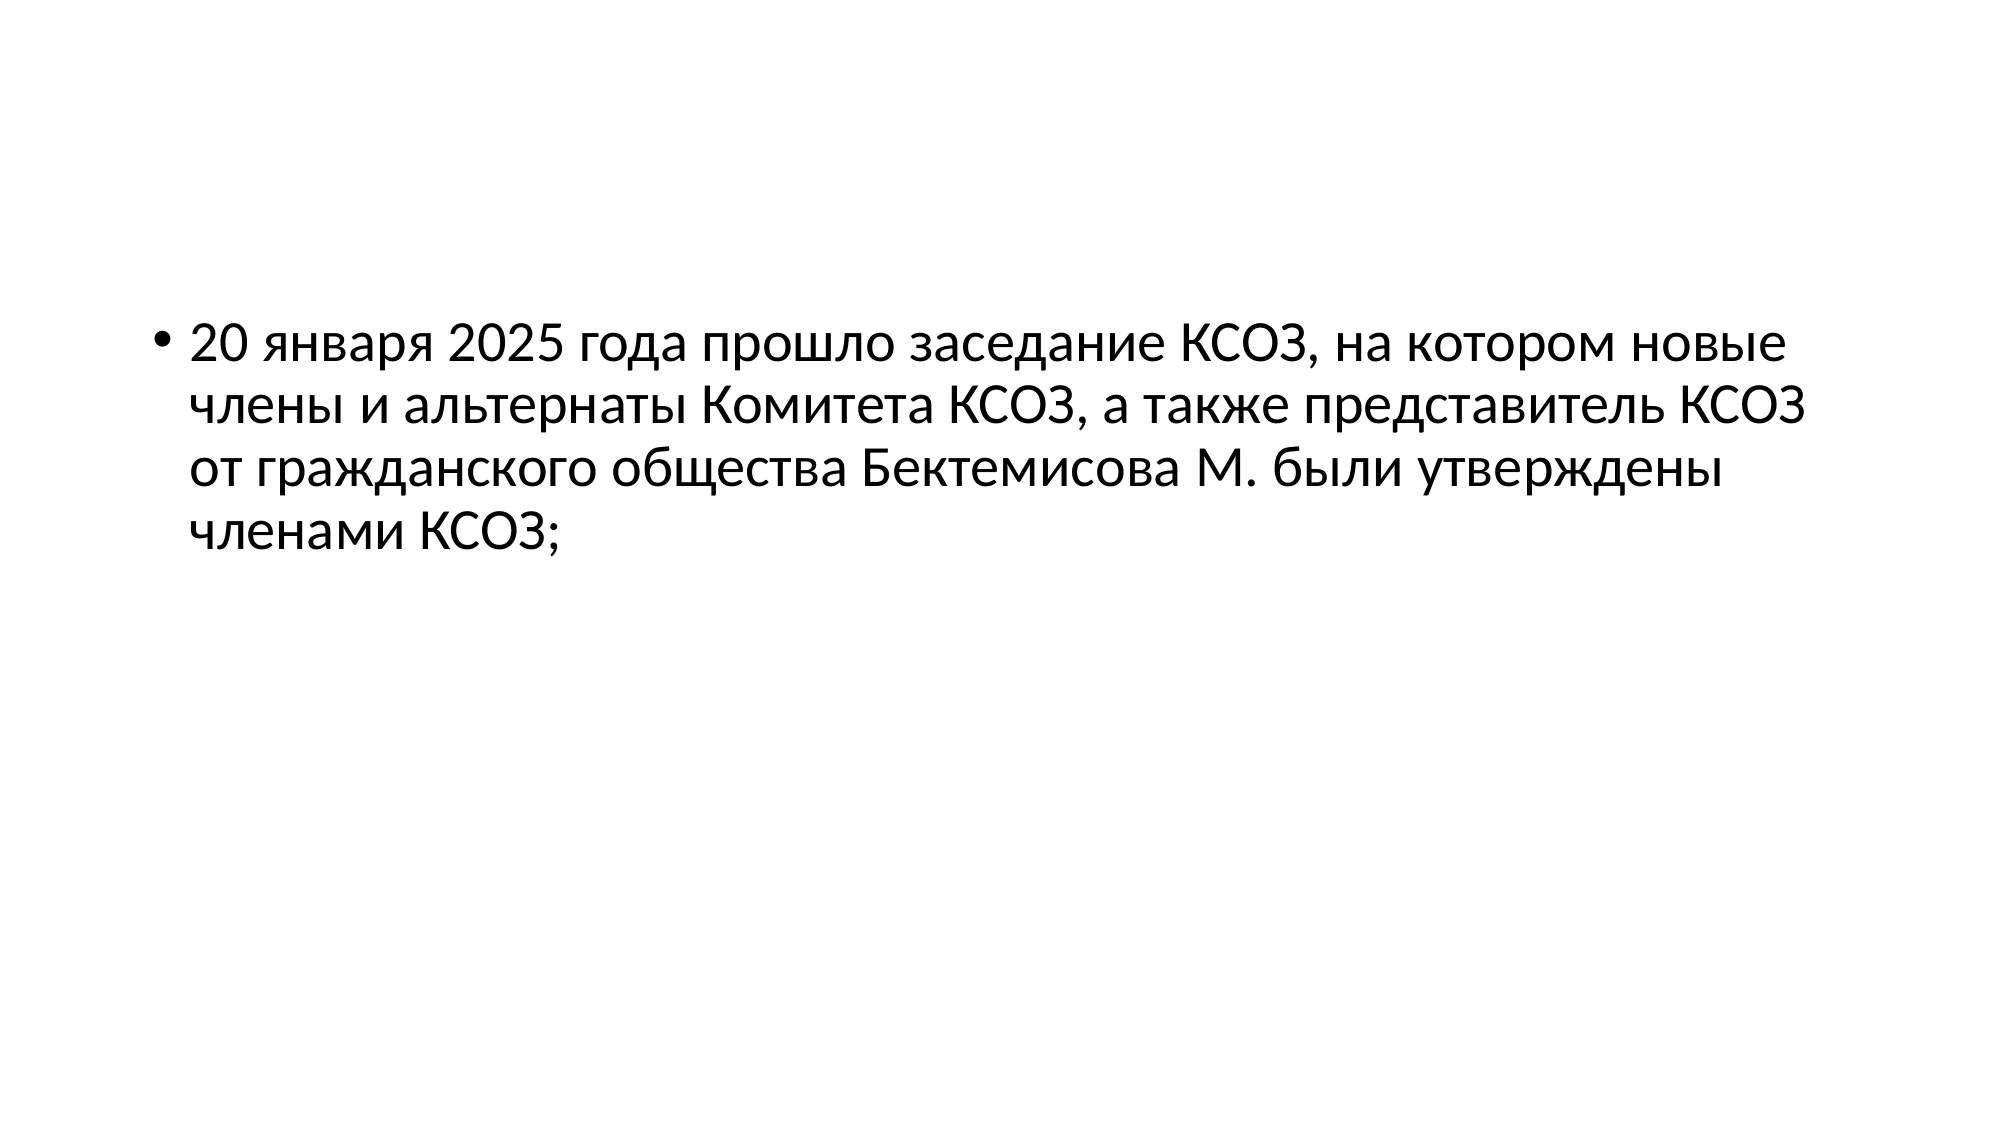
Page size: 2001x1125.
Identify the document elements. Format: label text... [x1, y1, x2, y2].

list 20 января 2025 года прошло заседание КСОЗ, на котором новые члены и альтернаты Комитета КСОЗ, а также представитель КСОЗ от гражданского общества Бектемисова М. были утверждены членами КСОЗ; [137, 303, 1863, 1014]
